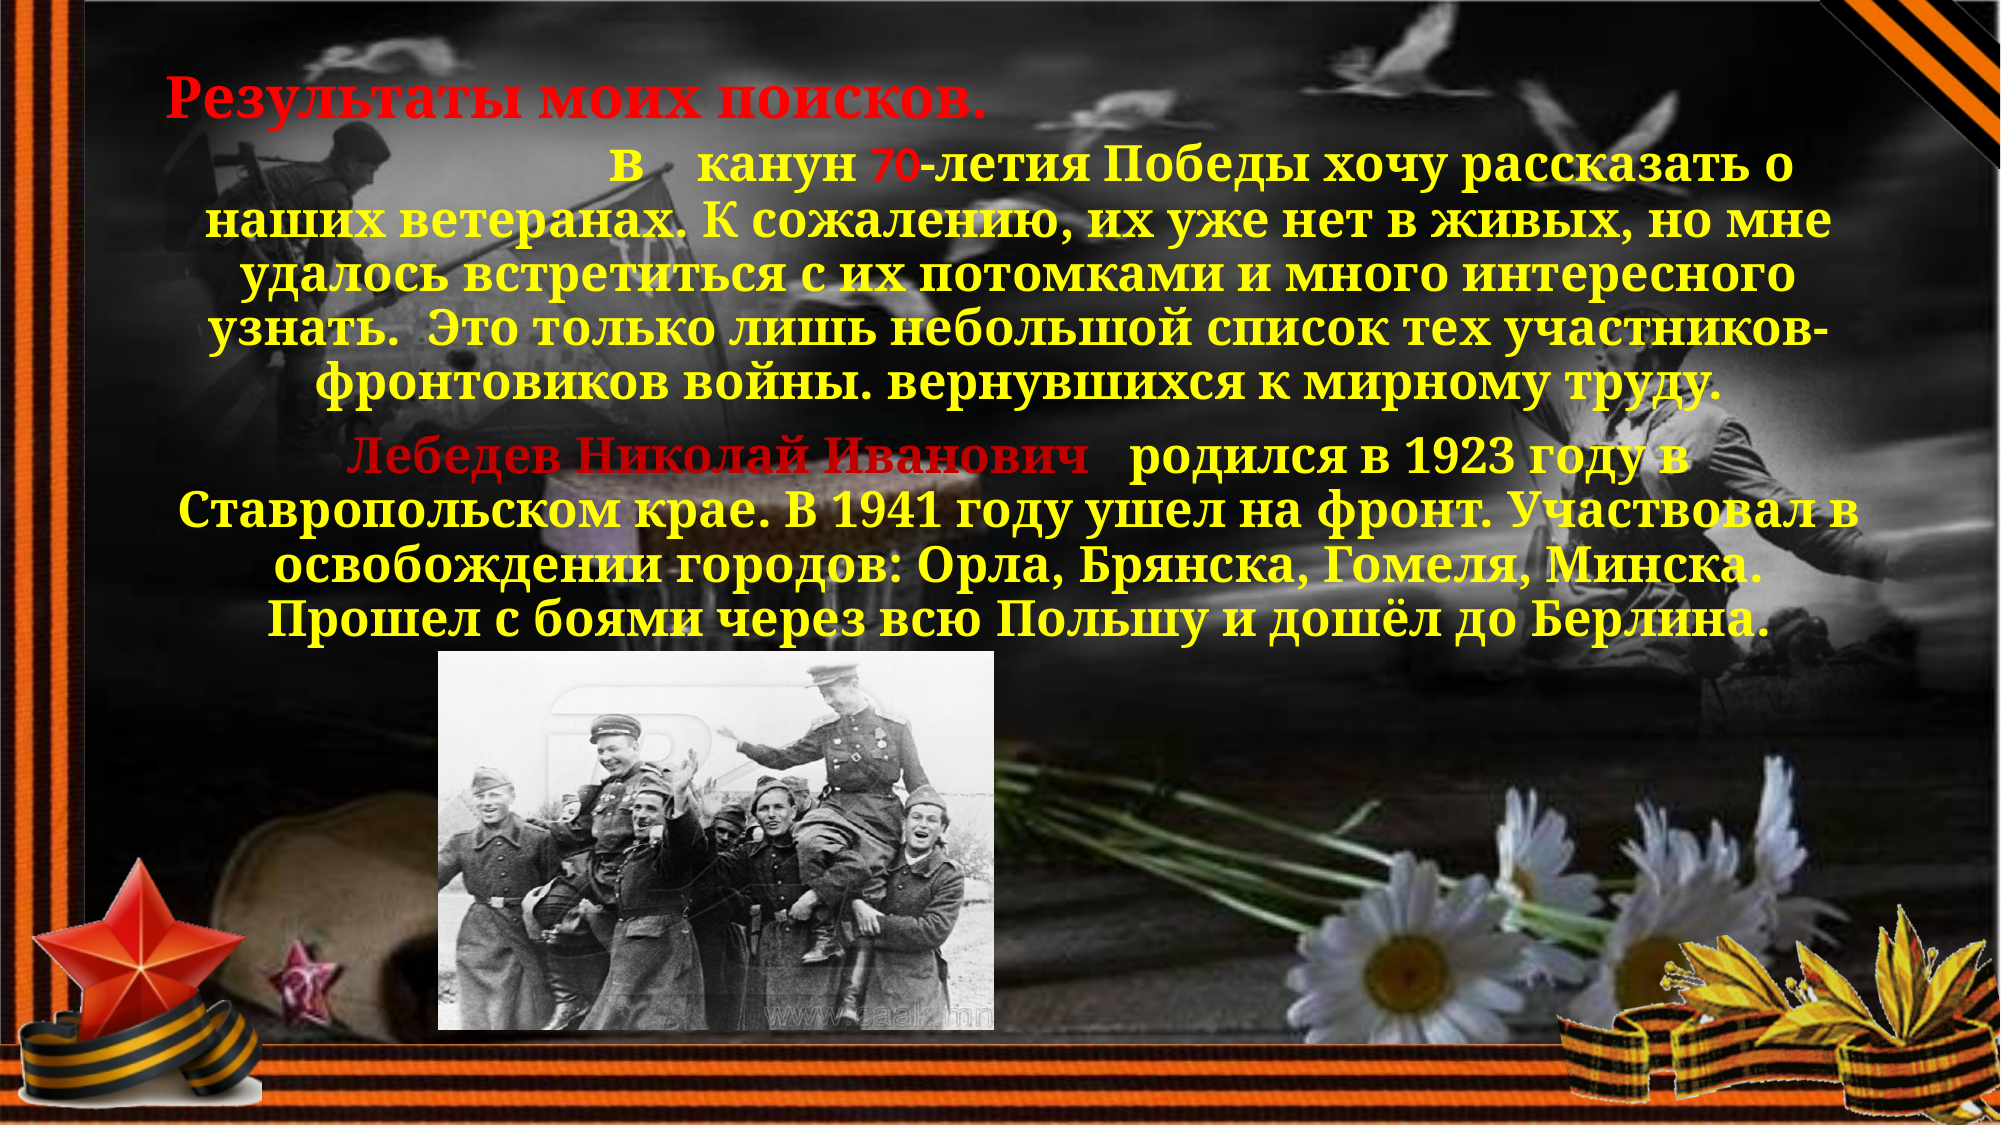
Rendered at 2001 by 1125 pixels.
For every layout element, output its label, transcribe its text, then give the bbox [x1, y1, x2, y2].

picture [0, 0, 2001, 1125]
subtitle Результаты моих поисков. в канун 70-летия Победы хочу рассказать о наших ветеранах. К сожалению, их уже нет в живых, но мне удалось встретиться с их потомками и много интересного узнать. Это только лишь небольшой список тех участников- фронтовиков войны. вернувшихся к мирному труду. Лебедев Николай Иванович родился в 1923 году в Ставропольском крае. В 1941 году ушел на фронт. Участвовал в освобождении городов: Орла, Брянска, Гомеля, Минска. Прошел с боями через всю Польшу и дошёл до Берлина. Трижды был ранен. [145, 60, 1894, 760]
